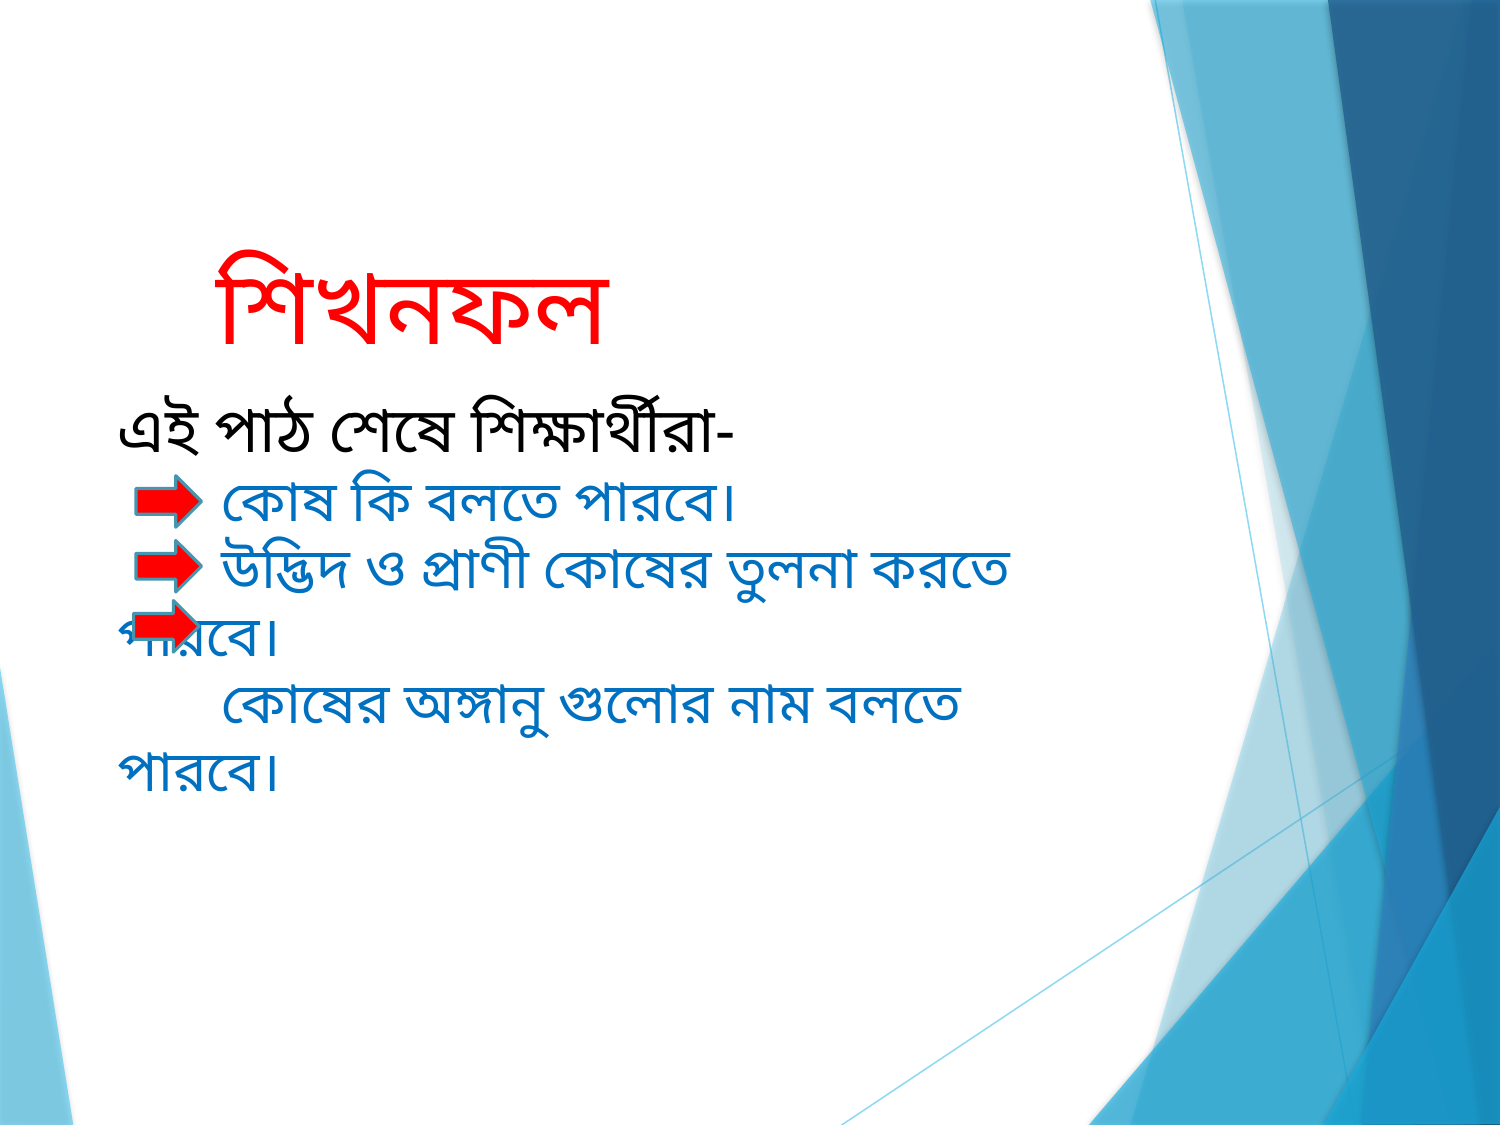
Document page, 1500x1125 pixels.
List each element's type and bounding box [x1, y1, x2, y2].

text_box [102, 233, 1032, 679]
